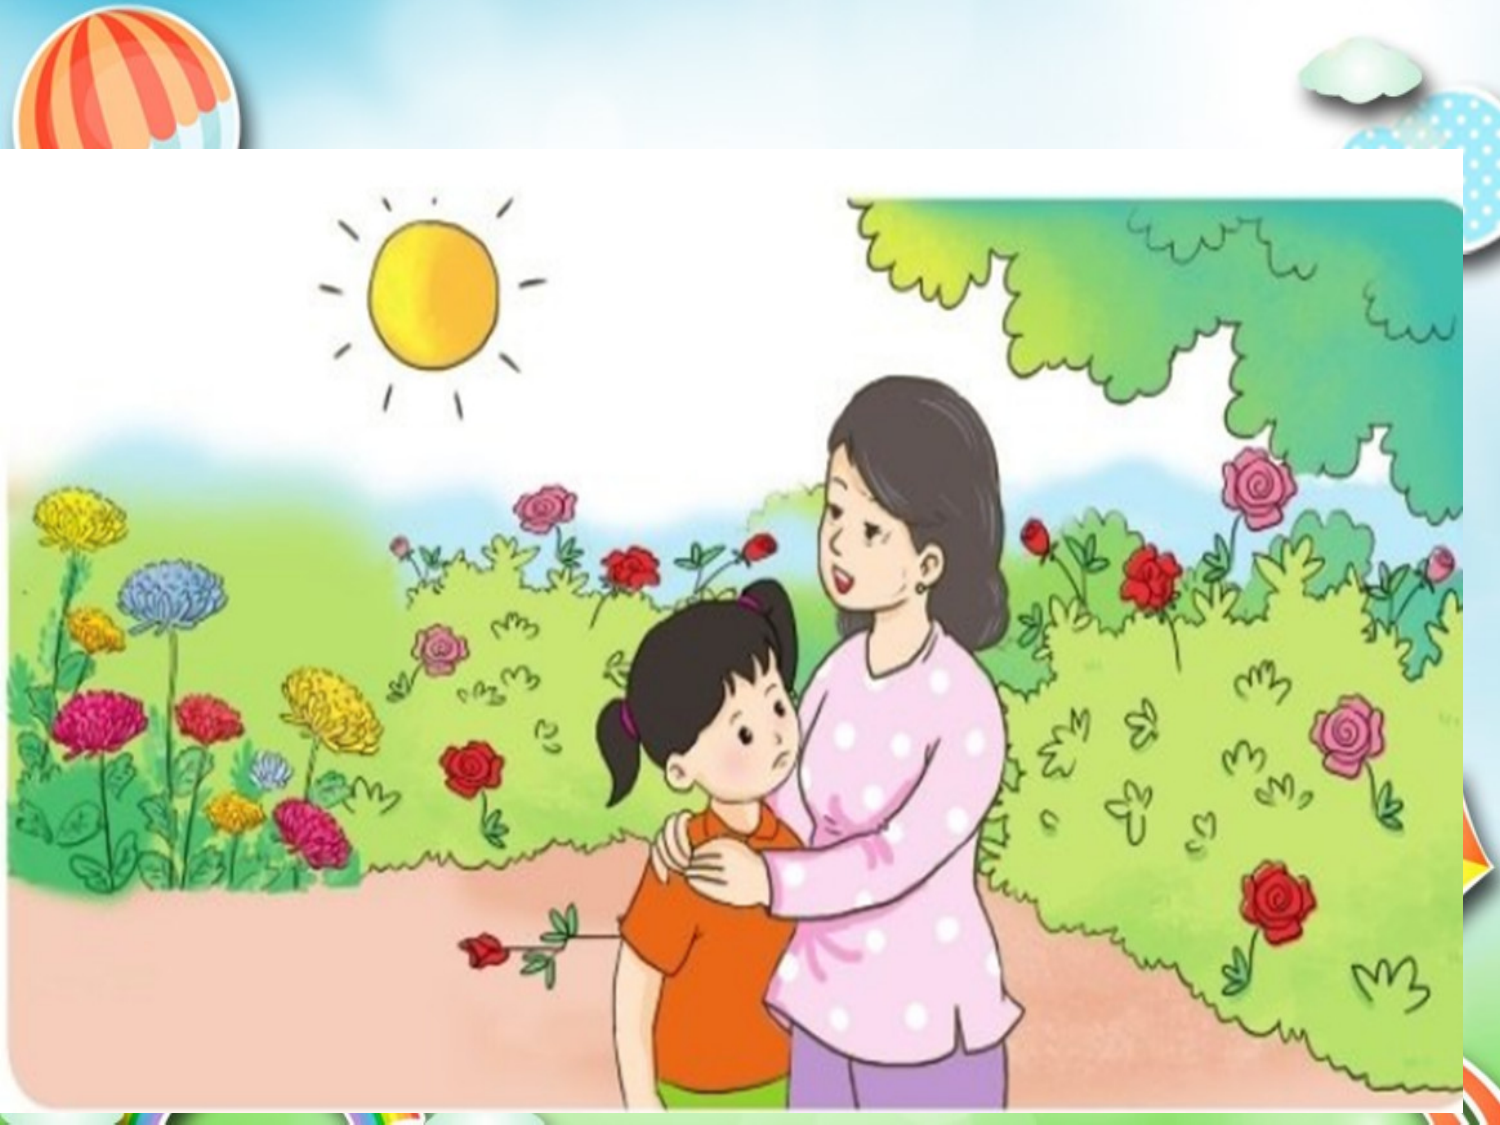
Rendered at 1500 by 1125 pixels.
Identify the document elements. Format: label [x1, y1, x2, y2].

picture [0, 0, 1500, 1125]
list [0, 149, 1463, 1113]
